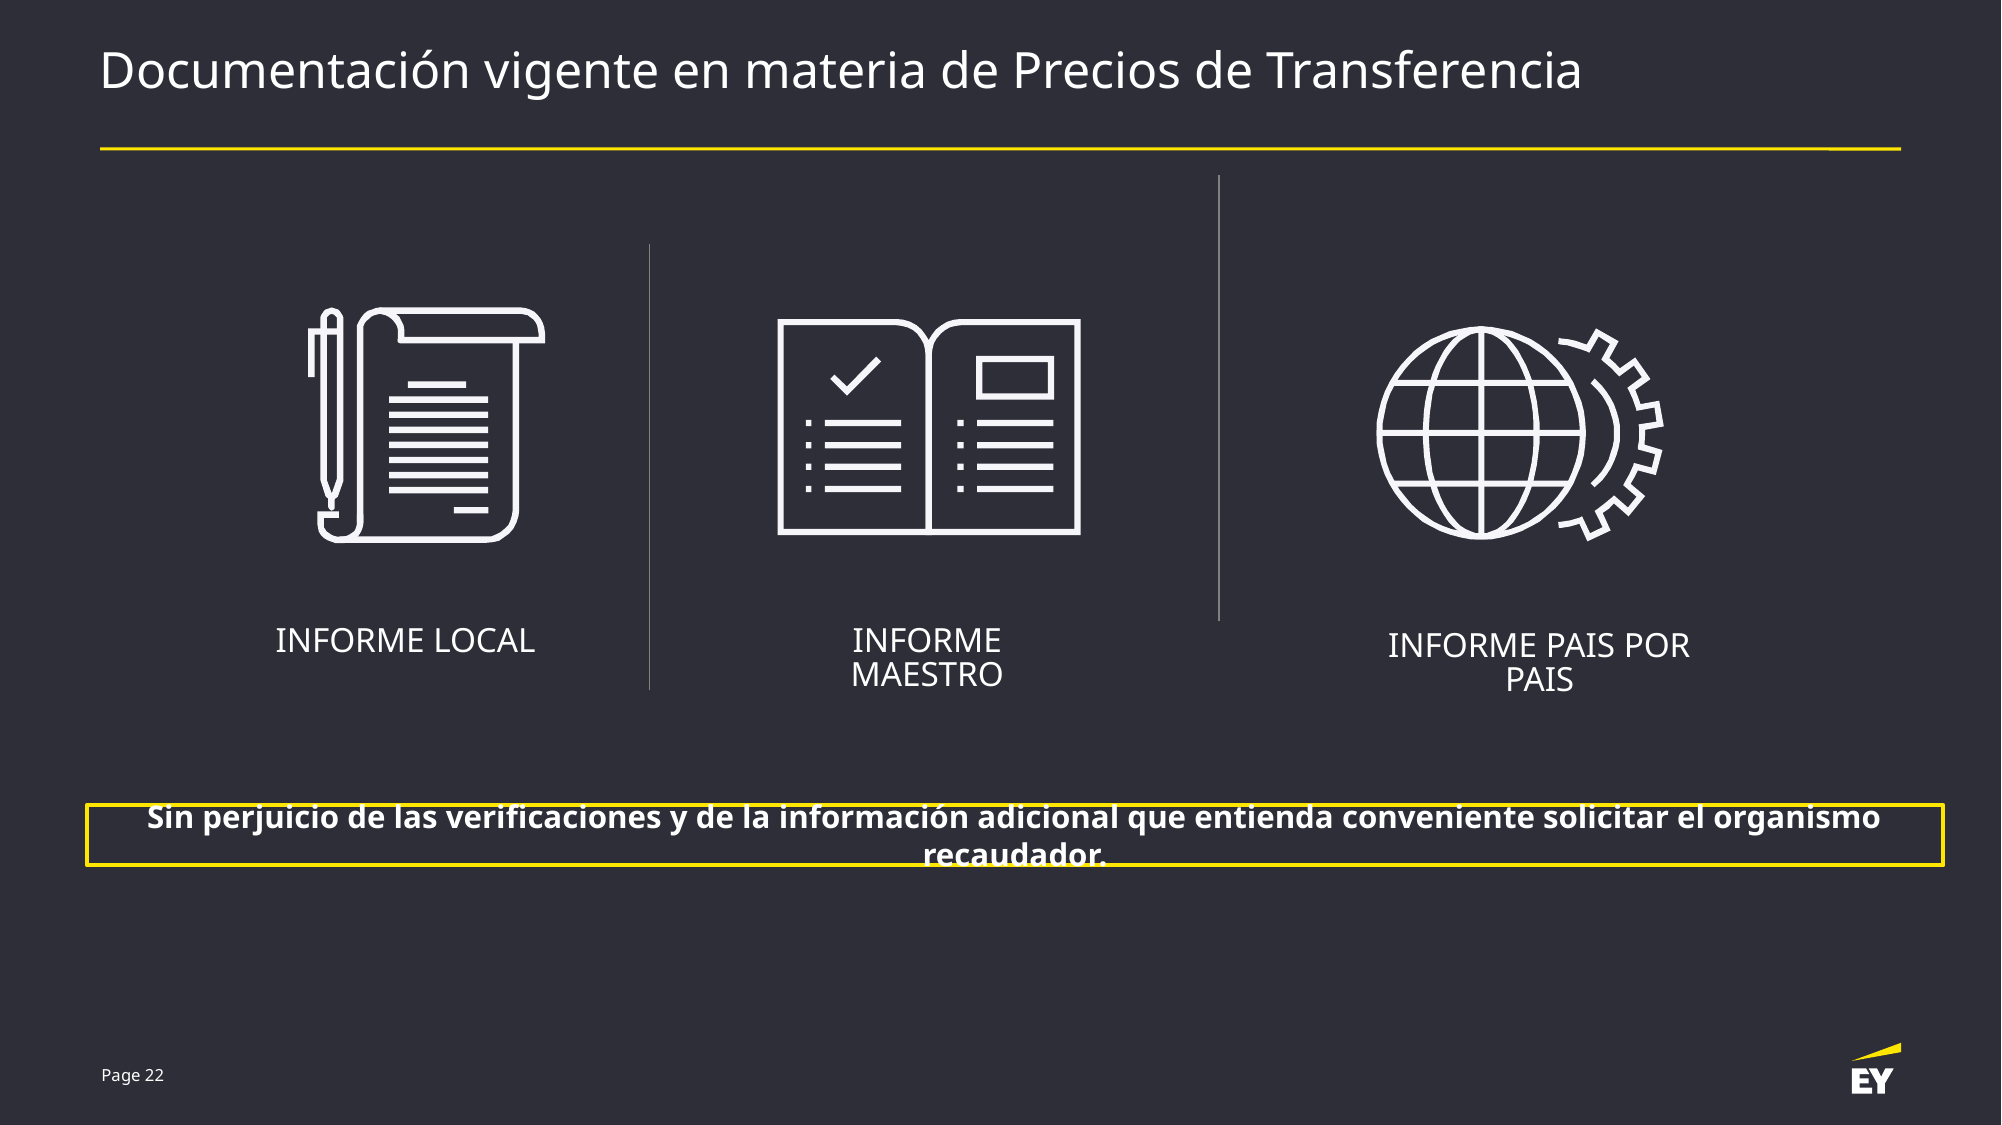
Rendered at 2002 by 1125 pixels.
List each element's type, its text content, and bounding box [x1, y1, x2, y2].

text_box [307, 307, 546, 544]
text_box INFORME PAIS POR PAIS [1351, 624, 1728, 699]
text_box INFORME LOCAL [260, 619, 552, 660]
title Documentación vigente en materia de Precios de Transferencia [100, 48, 1901, 146]
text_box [1376, 326, 1665, 542]
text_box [777, 318, 1081, 536]
slide_number Page 22 [101, 1061, 211, 1092]
text_box INFORME MAESTRO [774, 619, 1081, 694]
text_box Sin perjuicio de las verificaciones y de la información adicional que entienda conveniente solicitar el organismo recaudador. [85, 803, 1945, 867]
